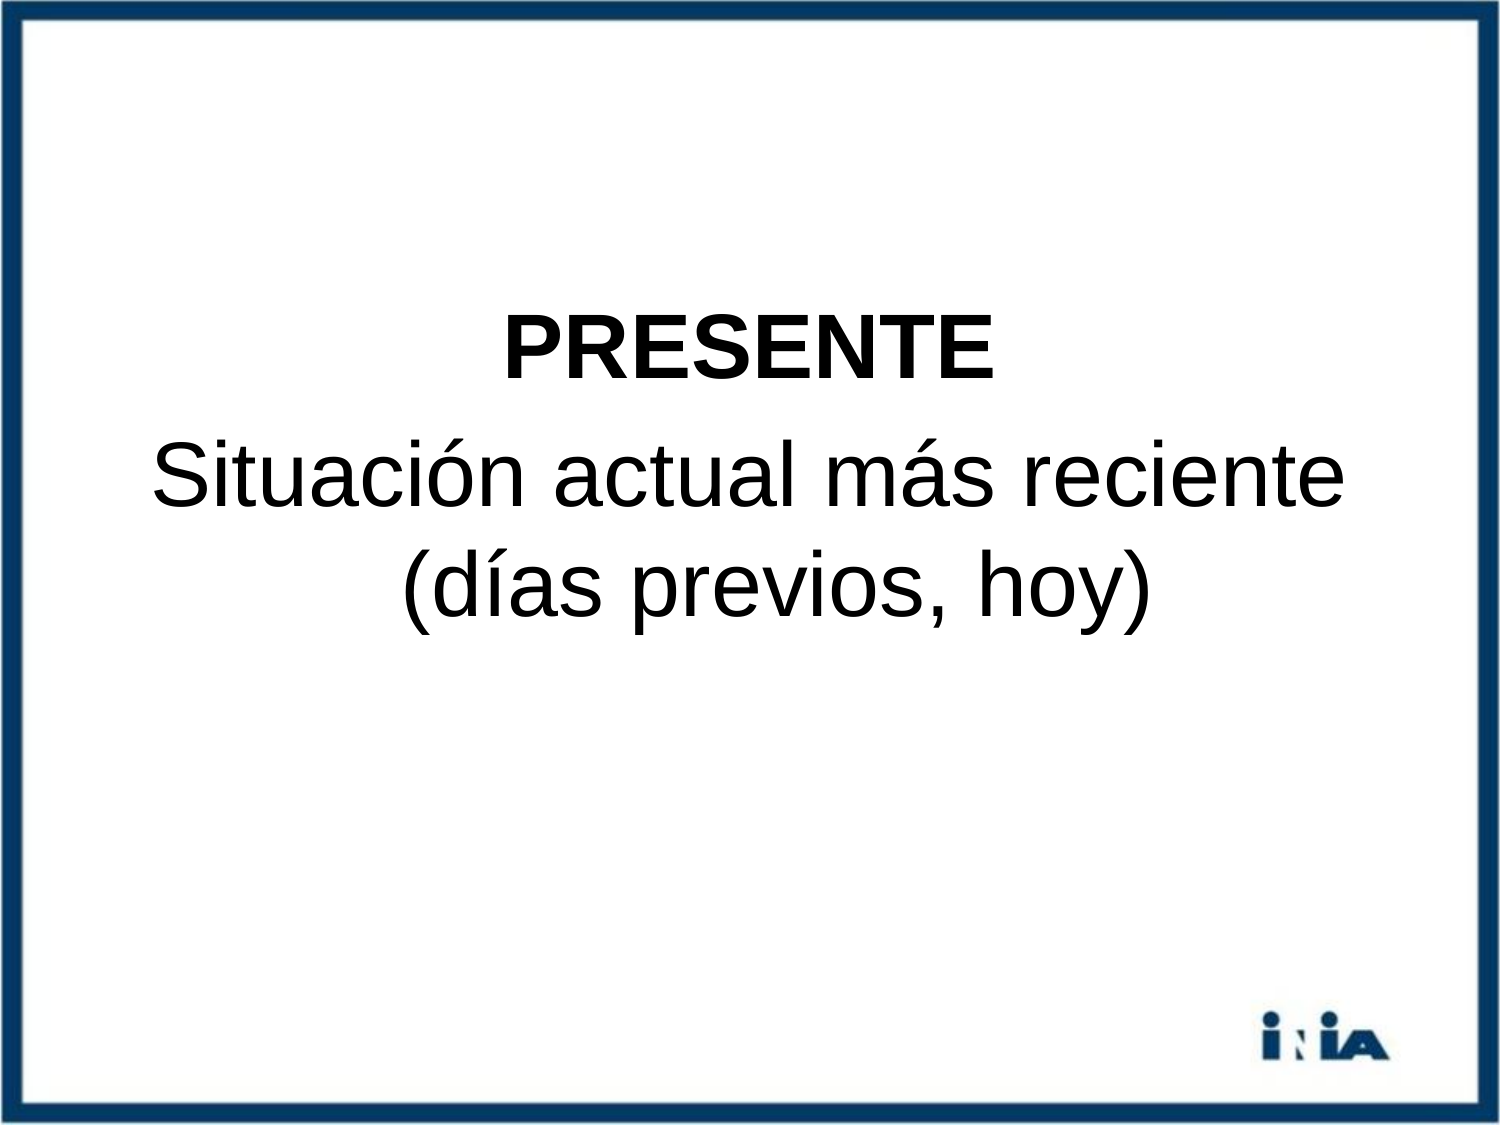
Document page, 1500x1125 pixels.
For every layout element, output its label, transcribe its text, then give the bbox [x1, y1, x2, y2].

picture [0, 0, 1500, 1125]
list PRESENTE Situación actual más reciente (días previos, hoy) [74, 278, 1426, 762]
